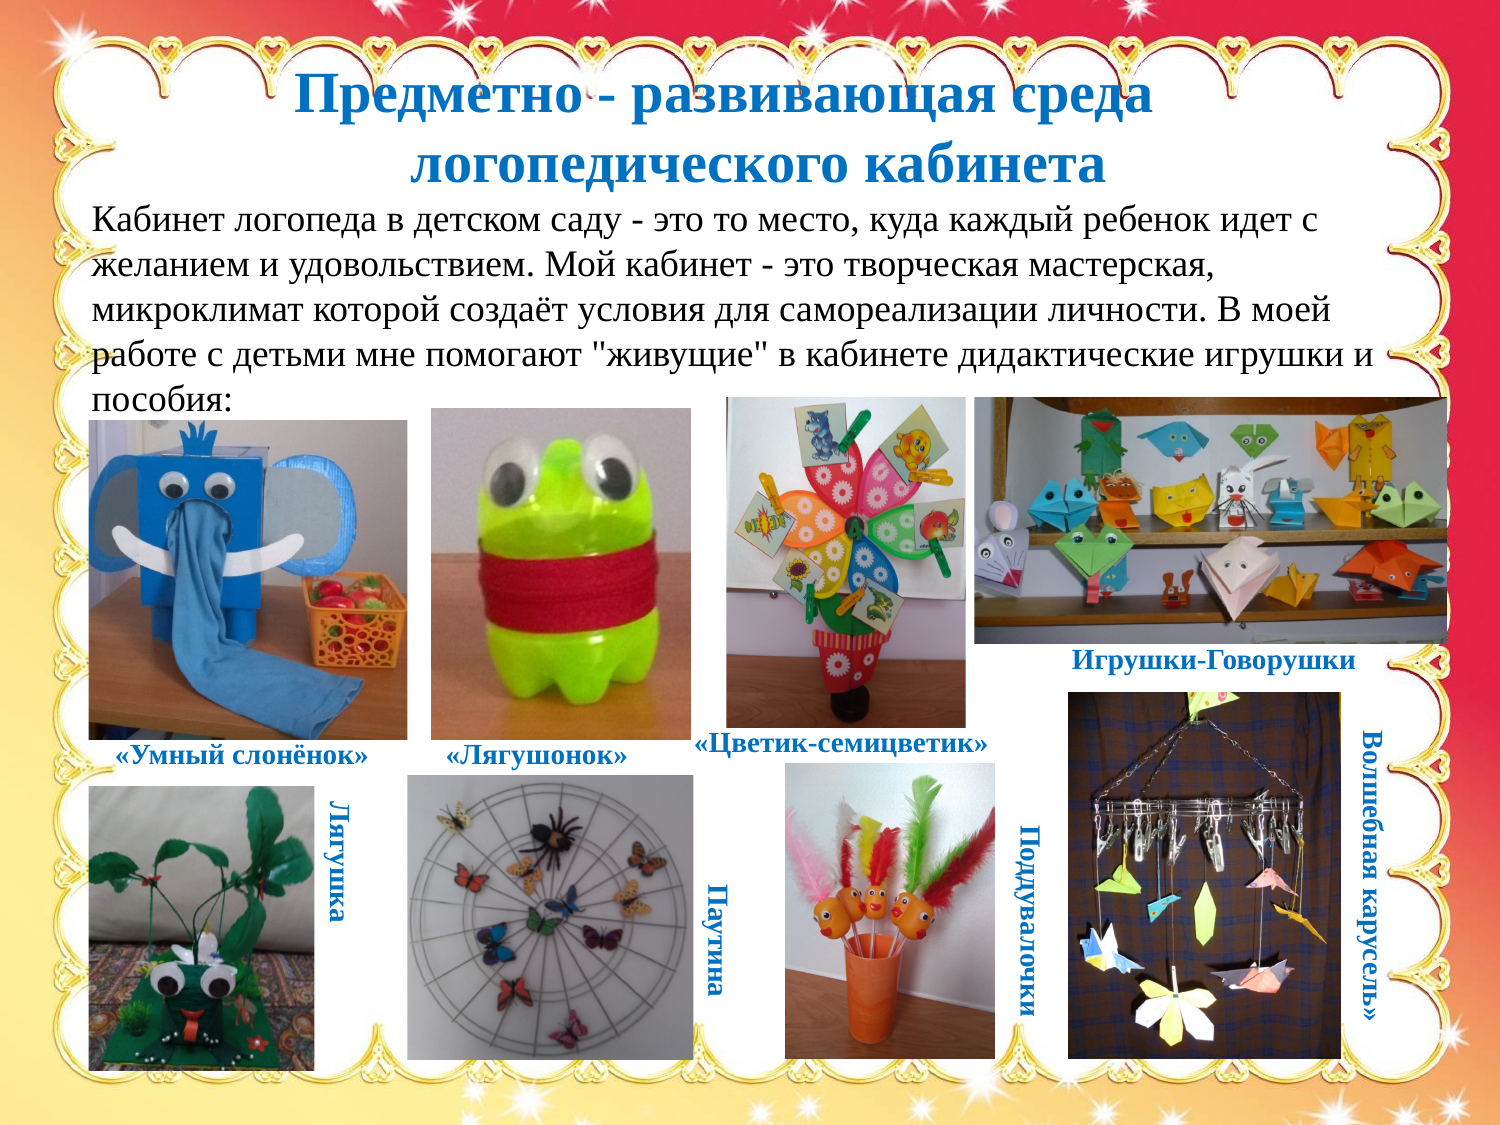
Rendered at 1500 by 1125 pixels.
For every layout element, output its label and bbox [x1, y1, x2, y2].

picture [0, 0, 1500, 1125]
list [974, 396, 1448, 645]
